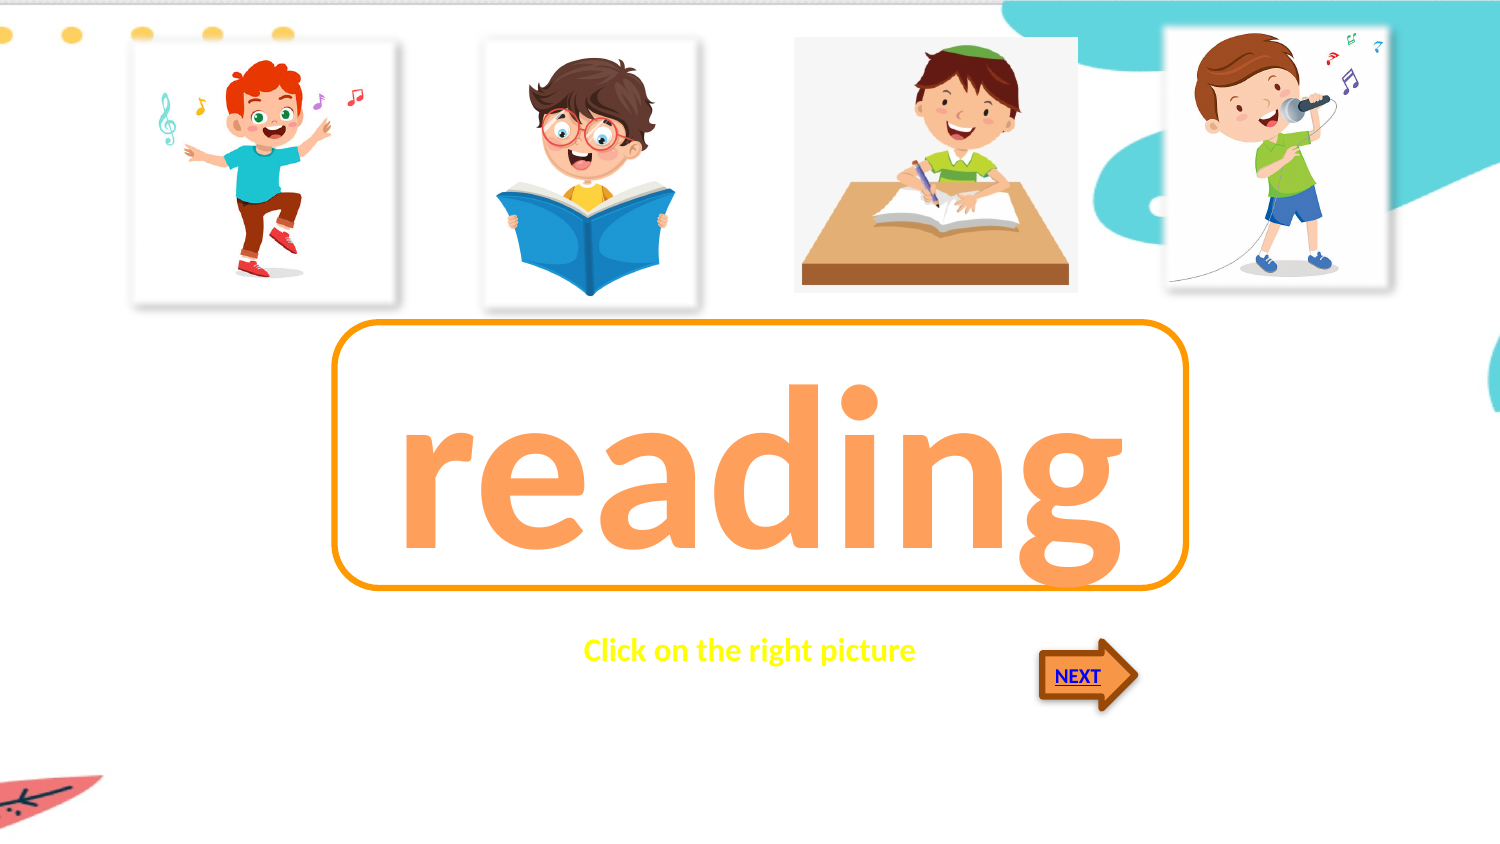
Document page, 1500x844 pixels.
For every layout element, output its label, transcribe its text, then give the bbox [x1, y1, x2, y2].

picture [0, 0, 1500, 844]
text_box NEXT [1039, 638, 1139, 712]
text_box Click on the right picture [475, 612, 1025, 685]
text_box reading [332, 320, 1189, 591]
